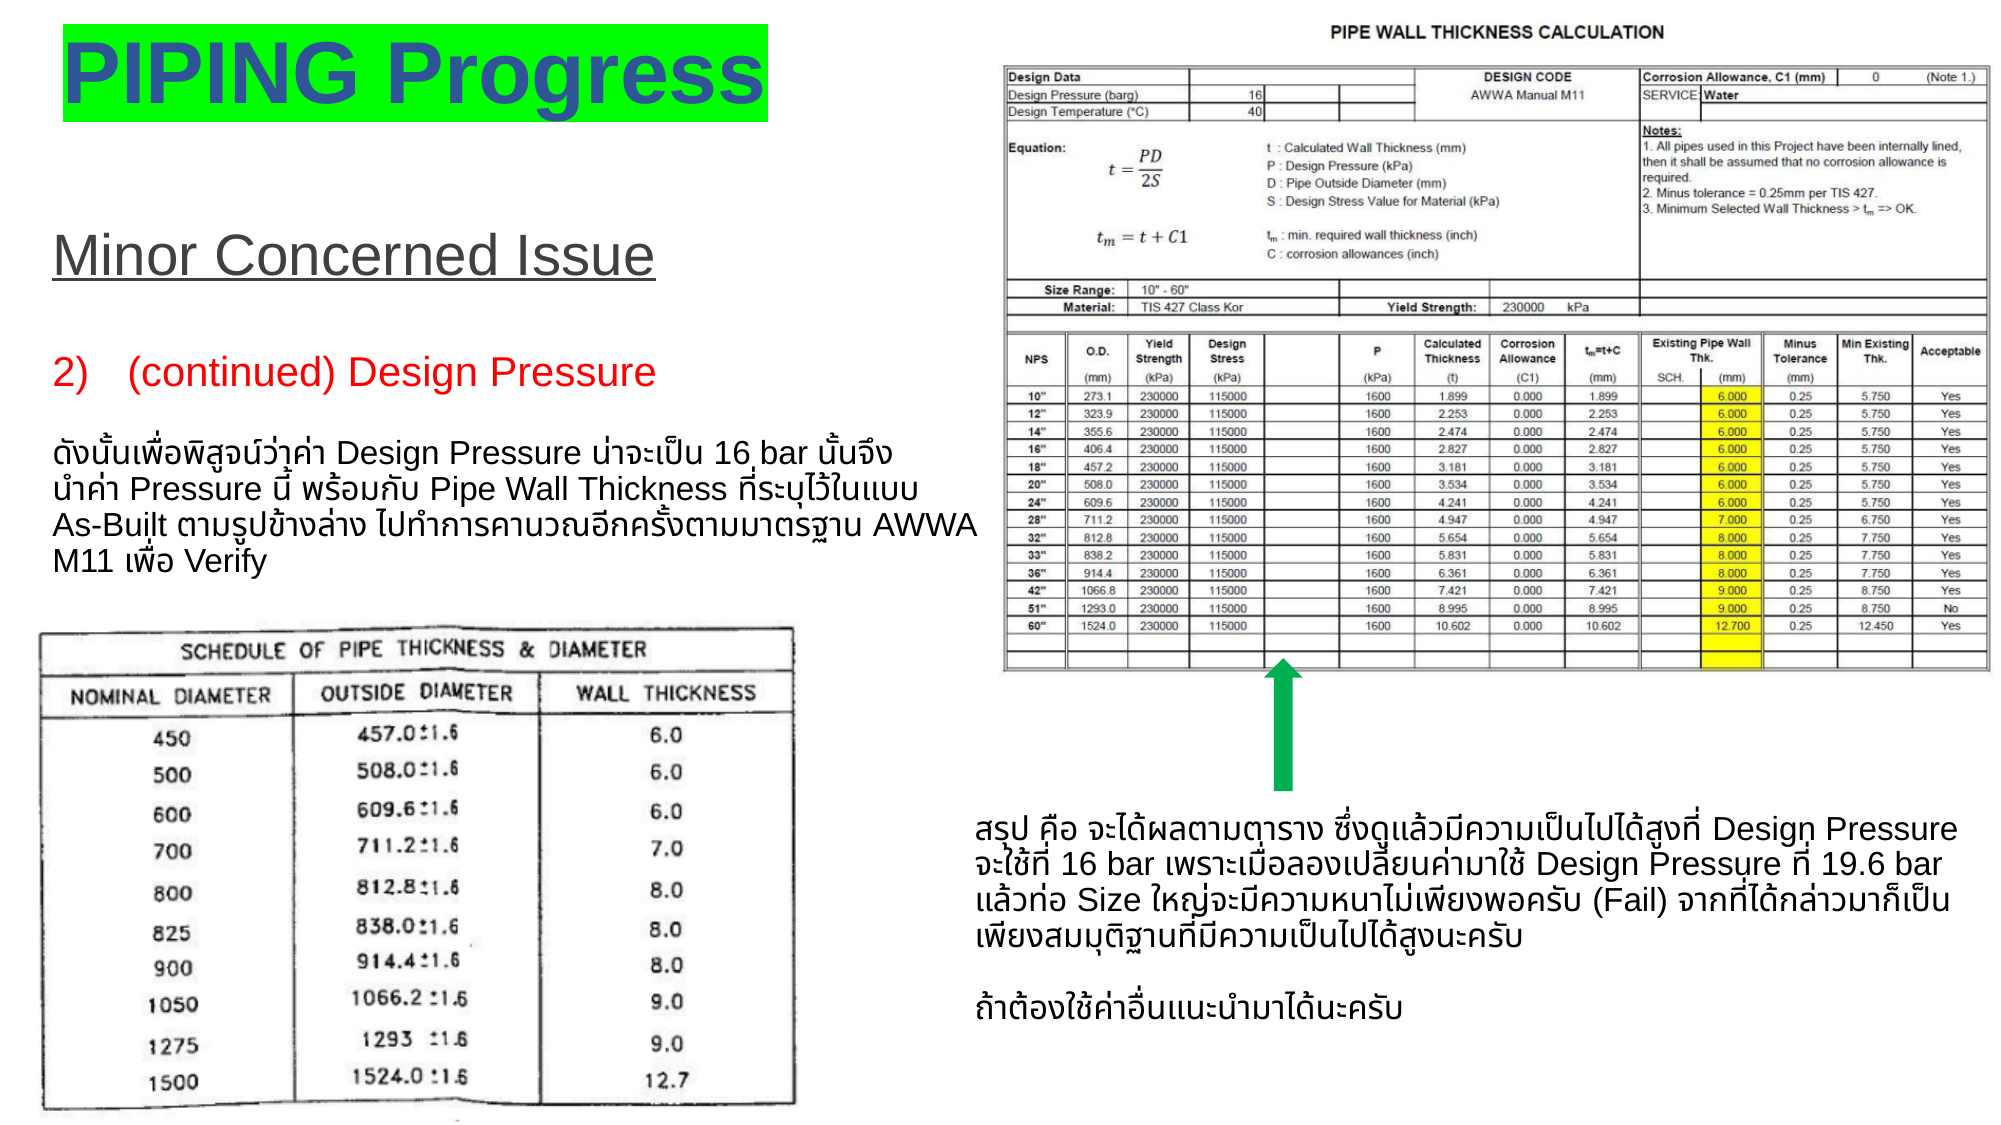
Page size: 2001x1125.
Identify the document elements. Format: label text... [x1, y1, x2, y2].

text_box สรุป คือ จะได้ผลตามตาราง ซึ่งดูแล้วมีความเป็นไปได้สูงที่ Design Pressure จะใช้ที่ 16 bar เพราะเมื่อลองเปลี่ยนค่ามาใช้ Design Pressure ที่ 19.6 bar แล้วท่อ Size ใหญ่จะมีความหนาไม่เพียงพอครับ (Fail) จากที่ได้กล่าวมาก็เป็นเพียงสมมุติฐานที่มีความเป็นไปได้สูงนะครับ ถ้าต้องใช้ค่าอื่นแนะนำมาได้นะครับ [967, 763, 2000, 1115]
picture [23, 617, 810, 1125]
text_box Minor Concerned Issue (continued) Design Pressure ดังนั้นเพื่อพิสูจน์ว่าค่า Design Pressure น่าจะเป็น 16 bar นั้นจึง นำค่า Pressure นี้ พร้อมกับ Pipe Wall Thickness ที่ระบุไว้ในแบบ As-Built ตามรูปข้างล่าง ไปทำการคานวณอีกครั้งตามมาตรฐาน AWWA M11 เพื่อ Verify [44, 217, 993, 632]
text_box [1273, 681, 1293, 792]
picture [993, 21, 2000, 681]
text_box PIPING Progress [48, 18, 1773, 217]
